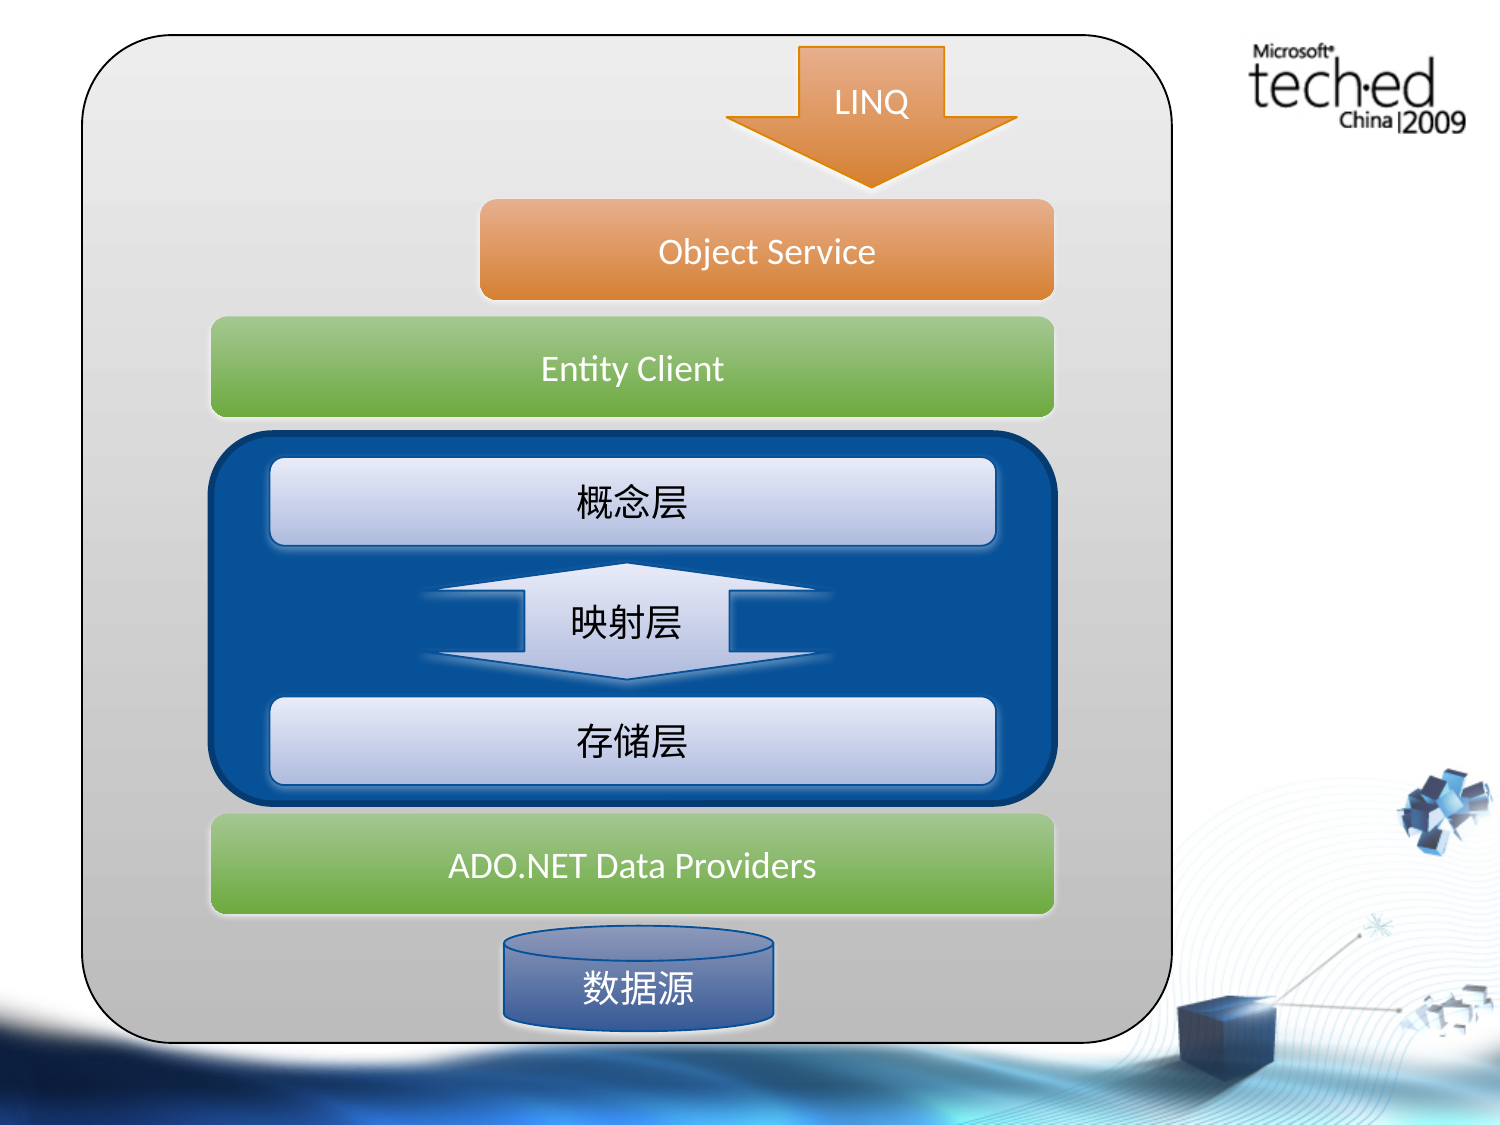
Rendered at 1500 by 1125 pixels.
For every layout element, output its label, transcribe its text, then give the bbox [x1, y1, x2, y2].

text_box 存储层 [268, 695, 998, 787]
text_box [81, 34, 1173, 1044]
text_box Object Service [480, 199, 1055, 300]
text_box 数据源 [502, 924, 775, 1033]
text_box ADO.NET Data Providers [210, 813, 1055, 914]
text_box 映射层 [420, 561, 833, 681]
text_box Entity Client [210, 316, 1055, 417]
text_box 概念层 [268, 456, 998, 547]
picture [0, 0, 1500, 1125]
text_box [207, 430, 1058, 807]
text_box LINQ [725, 45, 1018, 189]
